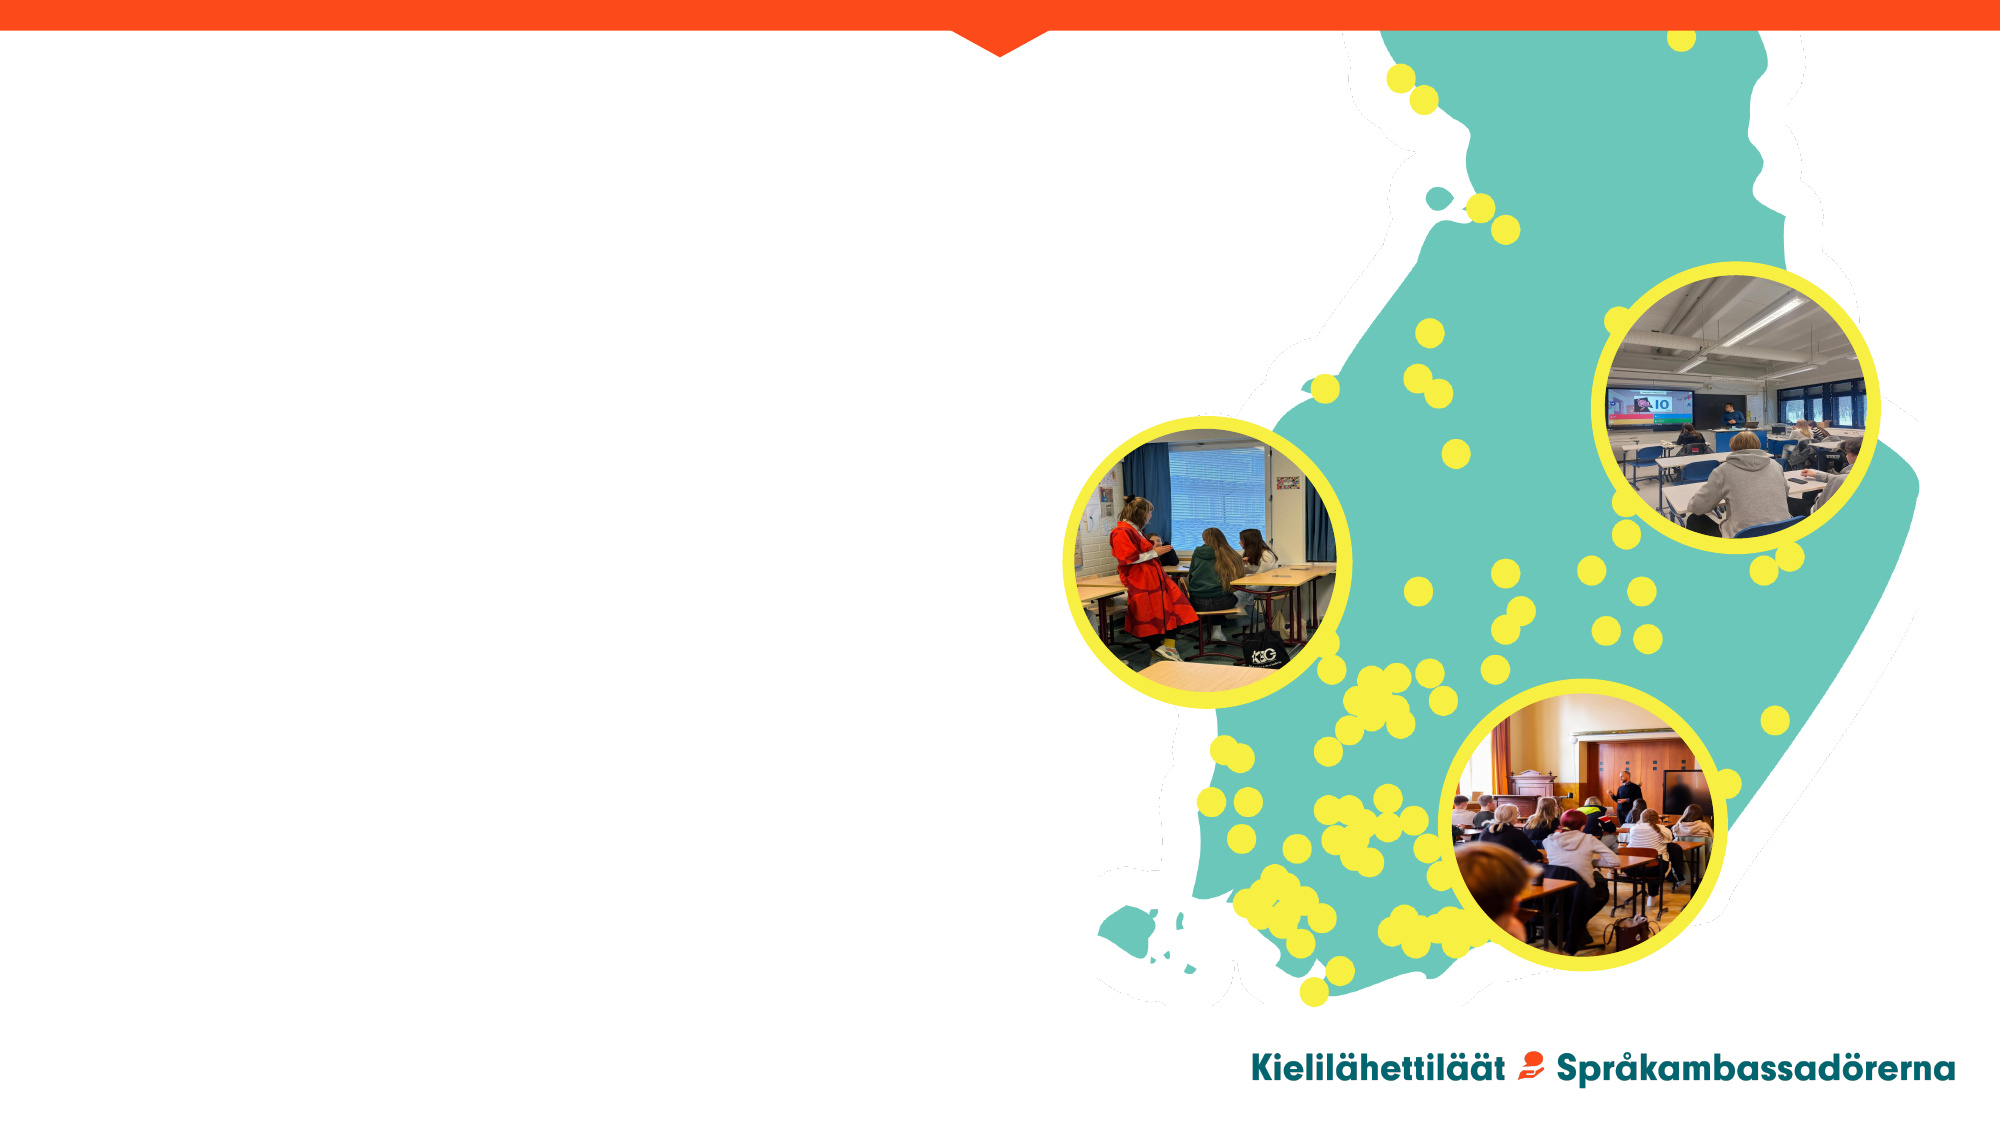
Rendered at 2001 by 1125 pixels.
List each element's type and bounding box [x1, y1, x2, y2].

picture [1074, 428, 1337, 692]
picture [1062, 0, 2001, 1092]
